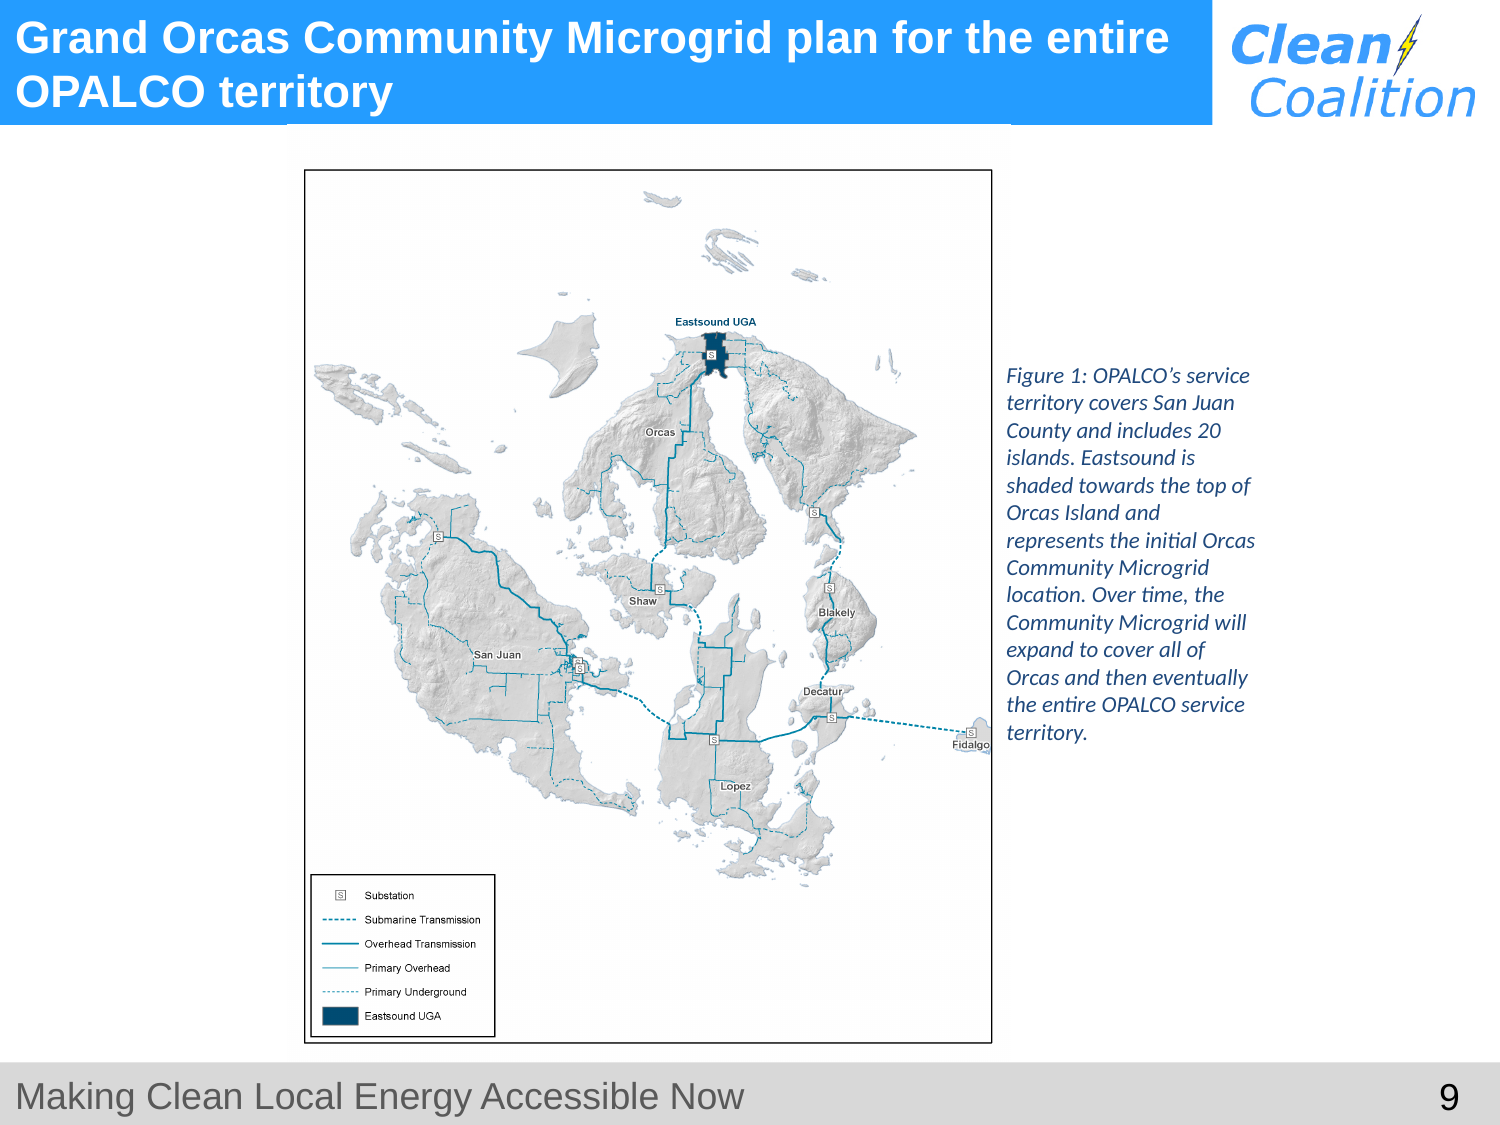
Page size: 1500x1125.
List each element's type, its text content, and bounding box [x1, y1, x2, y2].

text_box Figure 1: OPALCO’s service territory covers San Juan County and includes 20 islands. Eastsound is shaded towards the top of Orcas Island and represents the initial Orcas Community Microgrid location. Over time, the Community Microgrid will expand to cover all of Orcas and then eventually the entire OPALCO service territory. [1015, 353, 1279, 753]
picture [1239, 14, 1475, 117]
title Grand Orcas Community Microgrid plan for the entire OPALCO territory [0, 0, 1239, 125]
picture [287, 124, 1012, 1062]
